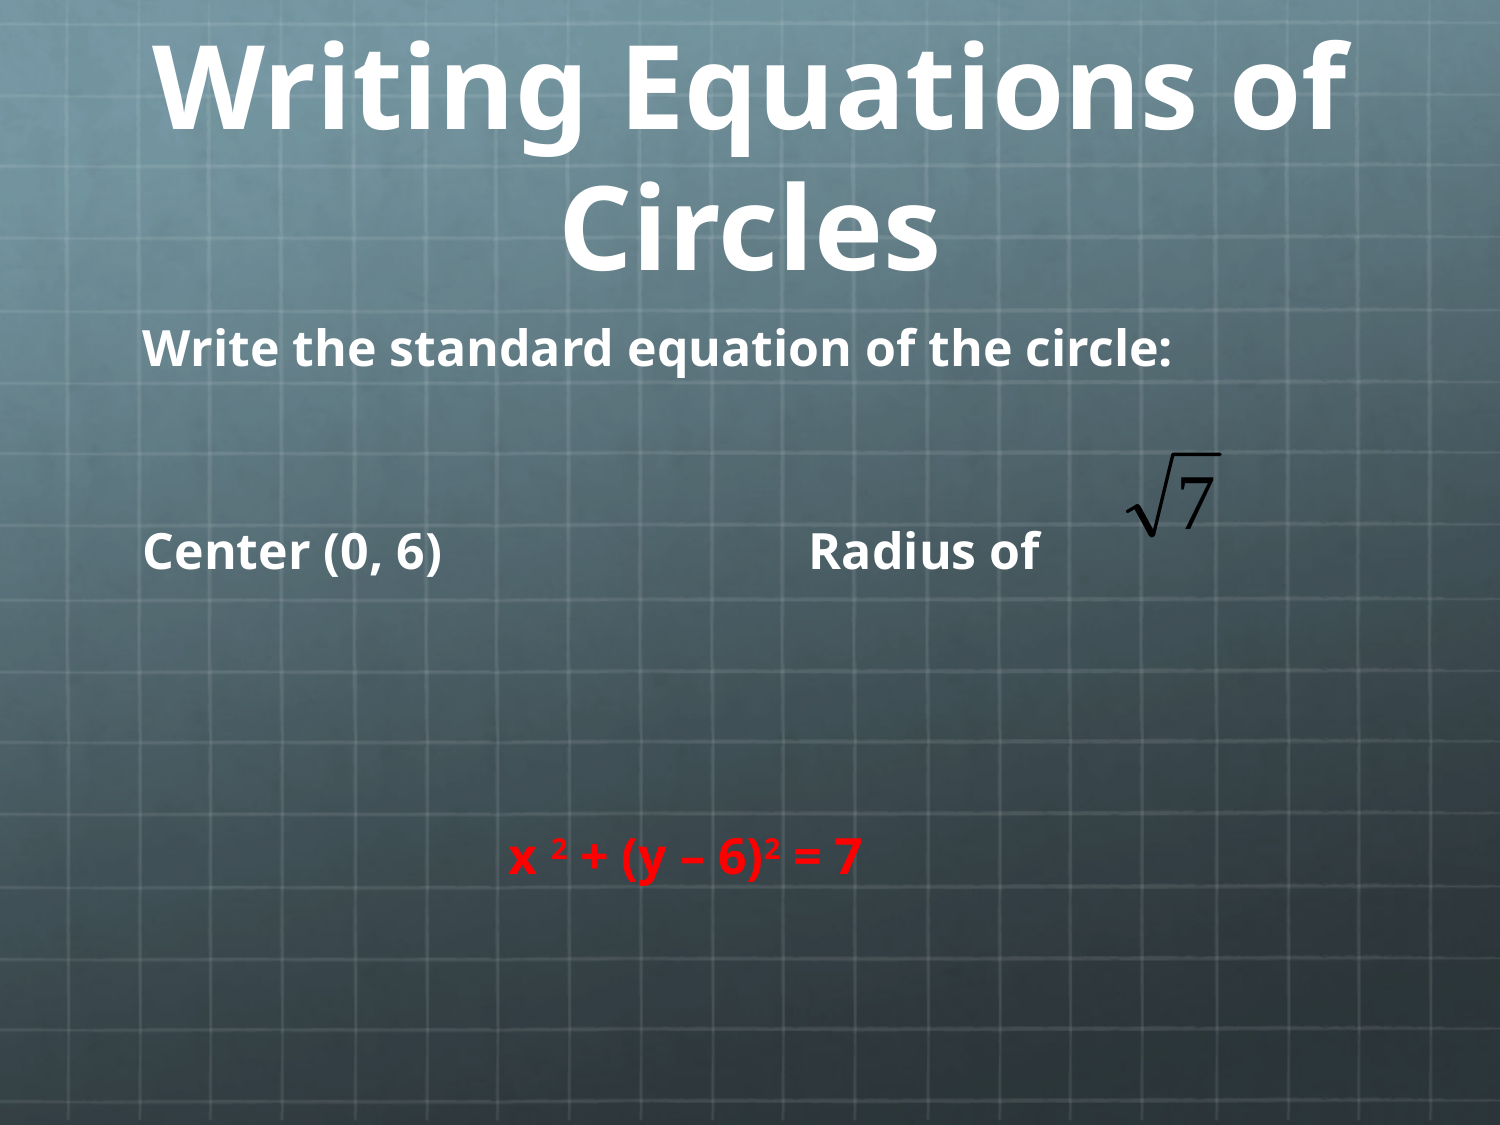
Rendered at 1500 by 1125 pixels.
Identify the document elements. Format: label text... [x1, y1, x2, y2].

list Write the standard equation of the circle: Center (0, 6) Radius of x 2 + (y – 6)2 = 7 [127, 308, 1372, 958]
picture [0, 0, 1500, 1125]
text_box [1111, 436, 1238, 557]
title Writing Equations of Circles [127, 17, 1372, 289]
